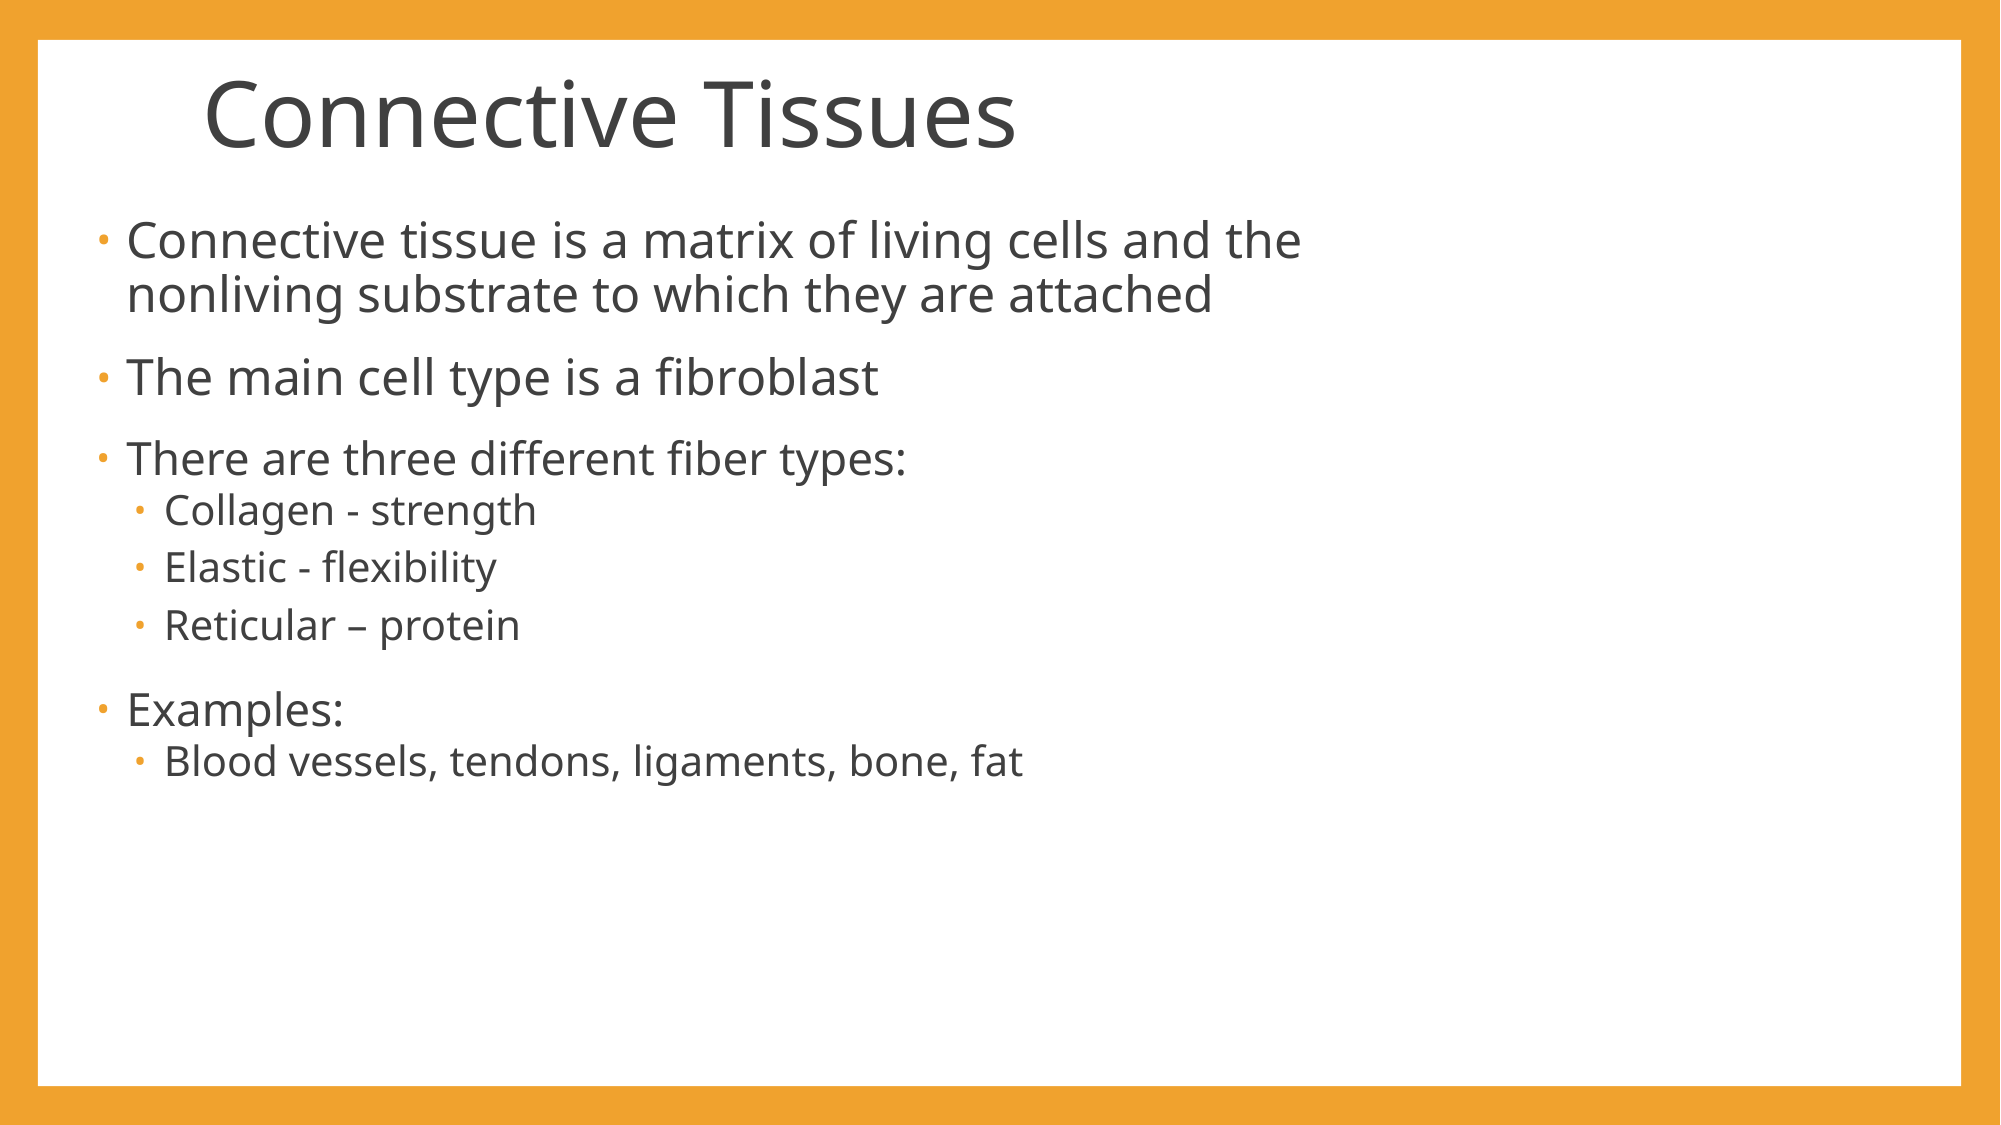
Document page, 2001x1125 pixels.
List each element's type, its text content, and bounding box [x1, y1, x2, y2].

list Connective tissue is a matrix of living cells and the nonliving substrate to which they are attached The main cell type is a fibroblast There are three different fiber types: Collagen - strength Elastic - flexibility Reticular – protein Examples: Blood vessels, tendons, ligaments, bone, fat [73, 207, 1432, 1068]
title Connective Tissues [187, 22, 1808, 213]
